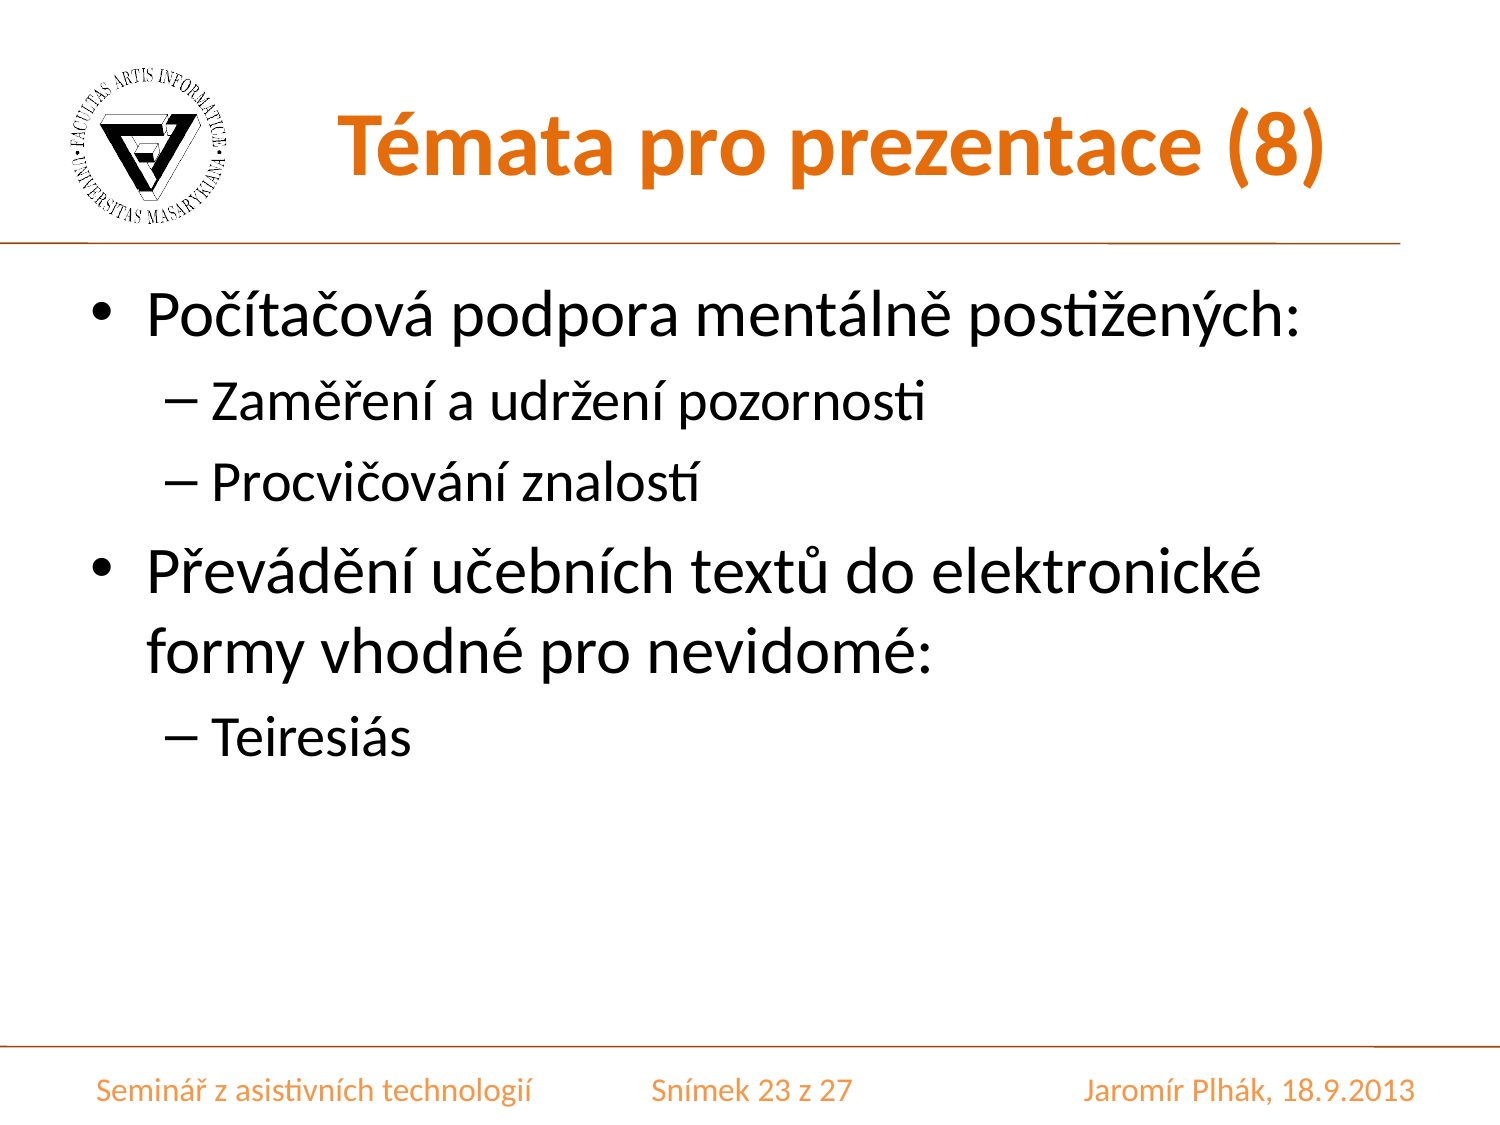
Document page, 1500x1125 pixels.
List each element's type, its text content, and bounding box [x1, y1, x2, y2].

list Počítačová podpora mentálně postižených: Zaměření a udržení pozornosti Procvičování znalostí Převádění učebních textů do elektronické formy vhodné pro nevidomé: Teiresiás [75, 262, 1425, 1005]
picture [70, 66, 231, 224]
title Témata pro prezentace (8) [242, 45, 1425, 233]
